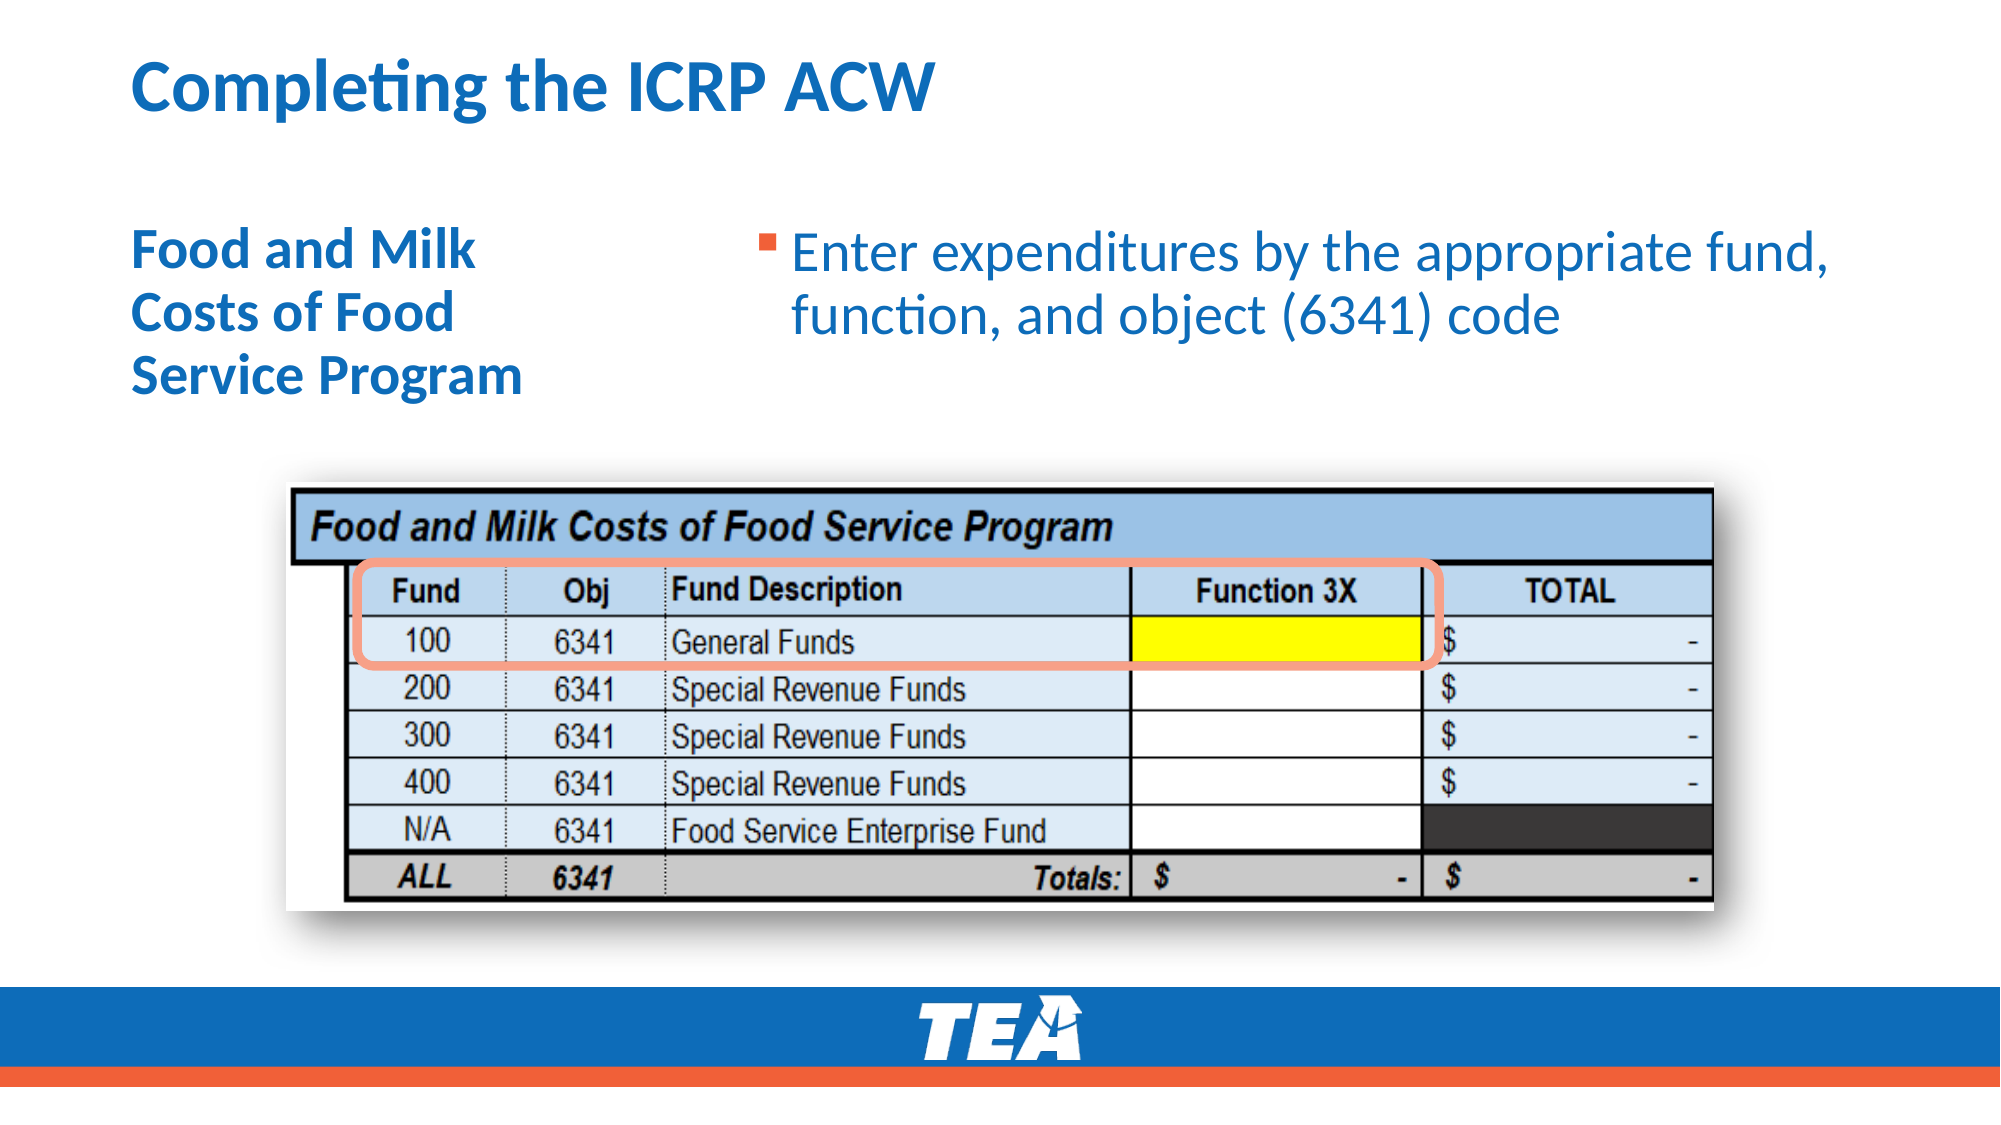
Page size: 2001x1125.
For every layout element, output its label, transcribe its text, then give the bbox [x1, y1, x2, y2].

picture [918, 994, 1082, 1060]
title Completing the ICRP ACW [116, 25, 1942, 149]
picture [286, 482, 1714, 911]
list Enter expenditures by the appropriate fund, function, and object (6341) code [739, 214, 1942, 928]
list Food and Milk Costs of Food Service Program [116, 210, 558, 519]
